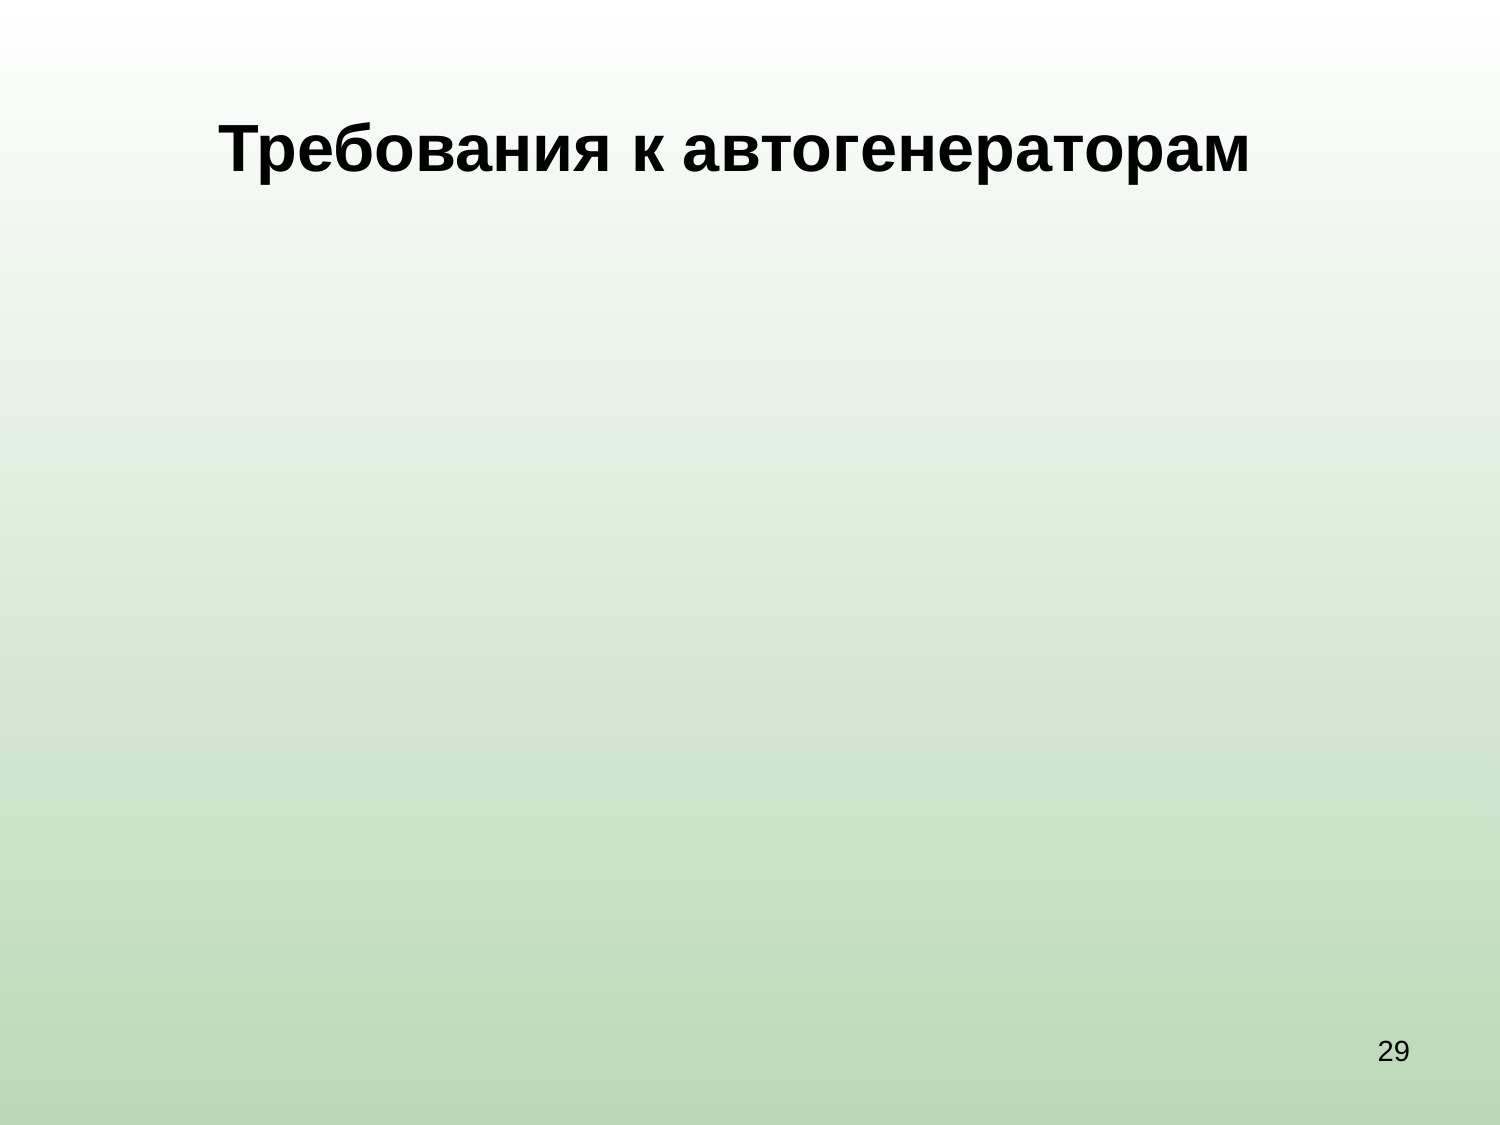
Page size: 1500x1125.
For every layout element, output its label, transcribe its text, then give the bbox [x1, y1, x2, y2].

title Требования к автогенераторам [55, 31, 1447, 239]
text_box 29 [1074, 1024, 1425, 1103]
